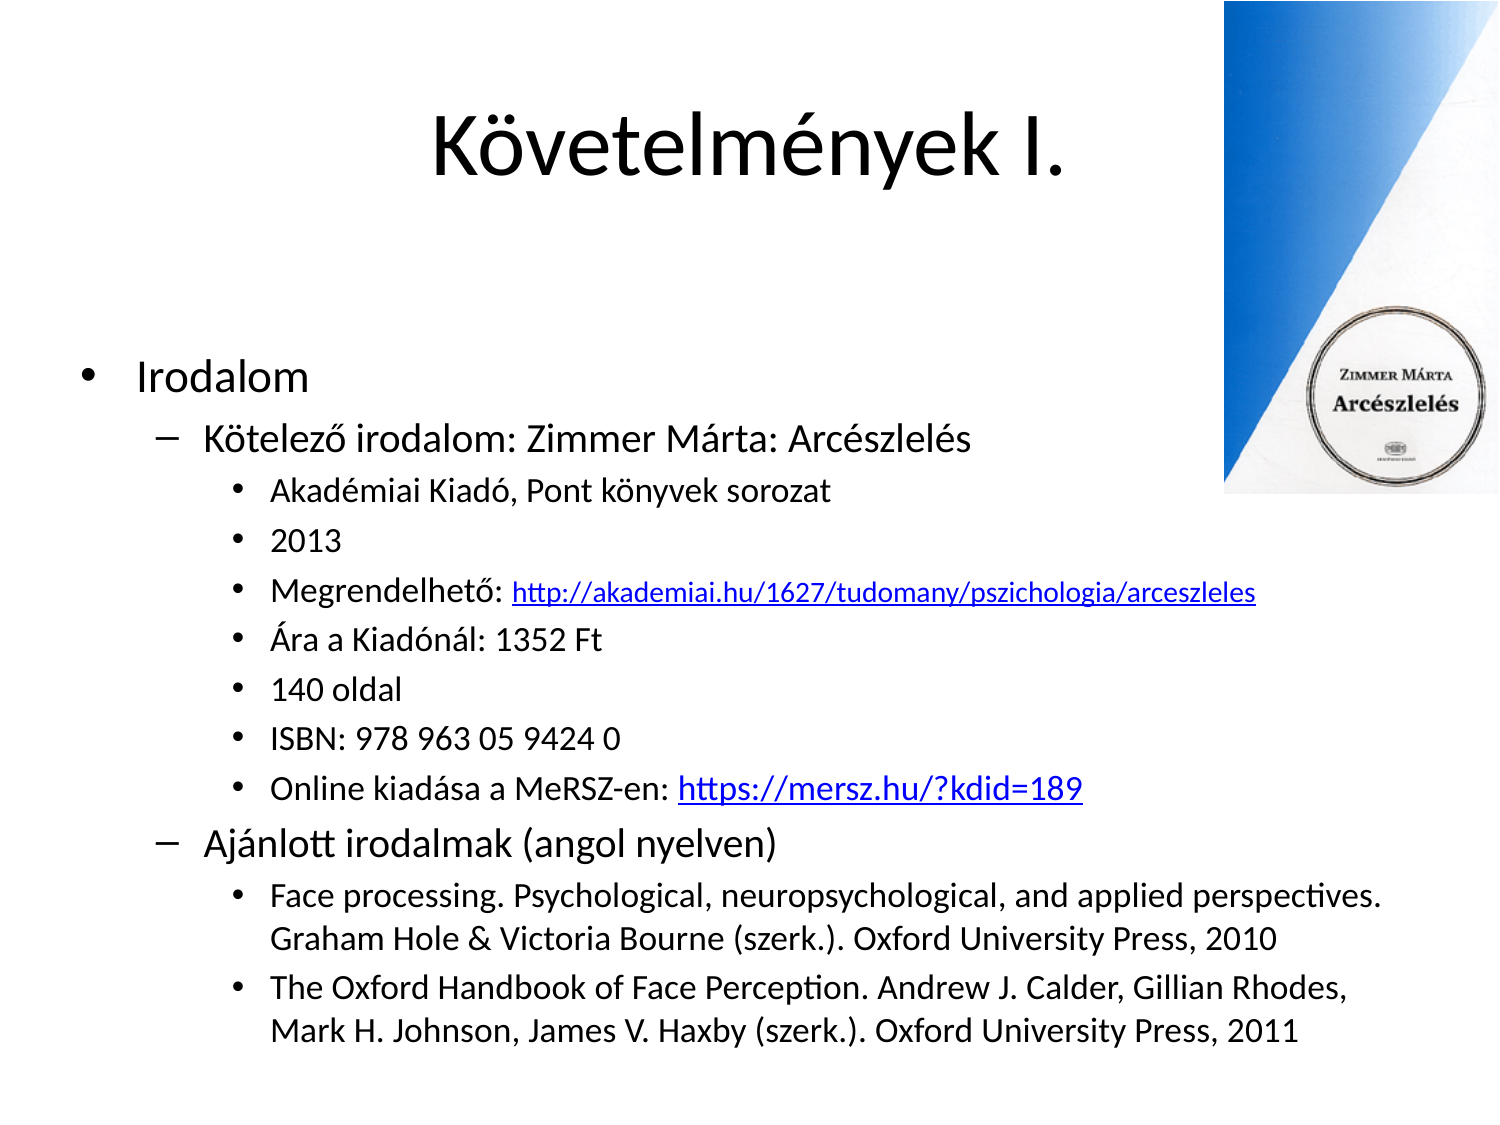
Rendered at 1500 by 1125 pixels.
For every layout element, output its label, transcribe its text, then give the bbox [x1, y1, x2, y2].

picture [1223, 1, 1498, 494]
list Irodalom Kötelező irodalom: Zimmer Márta: Arcészlelés Akadémiai Kiadó, Pont könyvek sorozat 2013 Megrendelhető: http://akademiai.hu/1627/tudomany/pszichologia/arceszleles Ára a Kiadónál: 1352 Ft 140 oldal ISBN: 978 963 05 9424 0 Online kiadása a MeRSZ-en: https://mersz.hu/?kdid=189 Ajánlott irodalmak (angol nyelven) Face processing. Psychological, neuropsychological, and applied perspectives. Graham Hole & Victoria Bourne (szerk.). Oxford University Press, 2010 The Oxford Handbook of Face Perception. Andrew J. Calder, Gillian Rhodes, Mark H. Johnson, James V. Haxby (szerk.). Oxford University Press, 2011 [64, 338, 1415, 1081]
title Követelmények I. [75, 45, 1218, 233]
